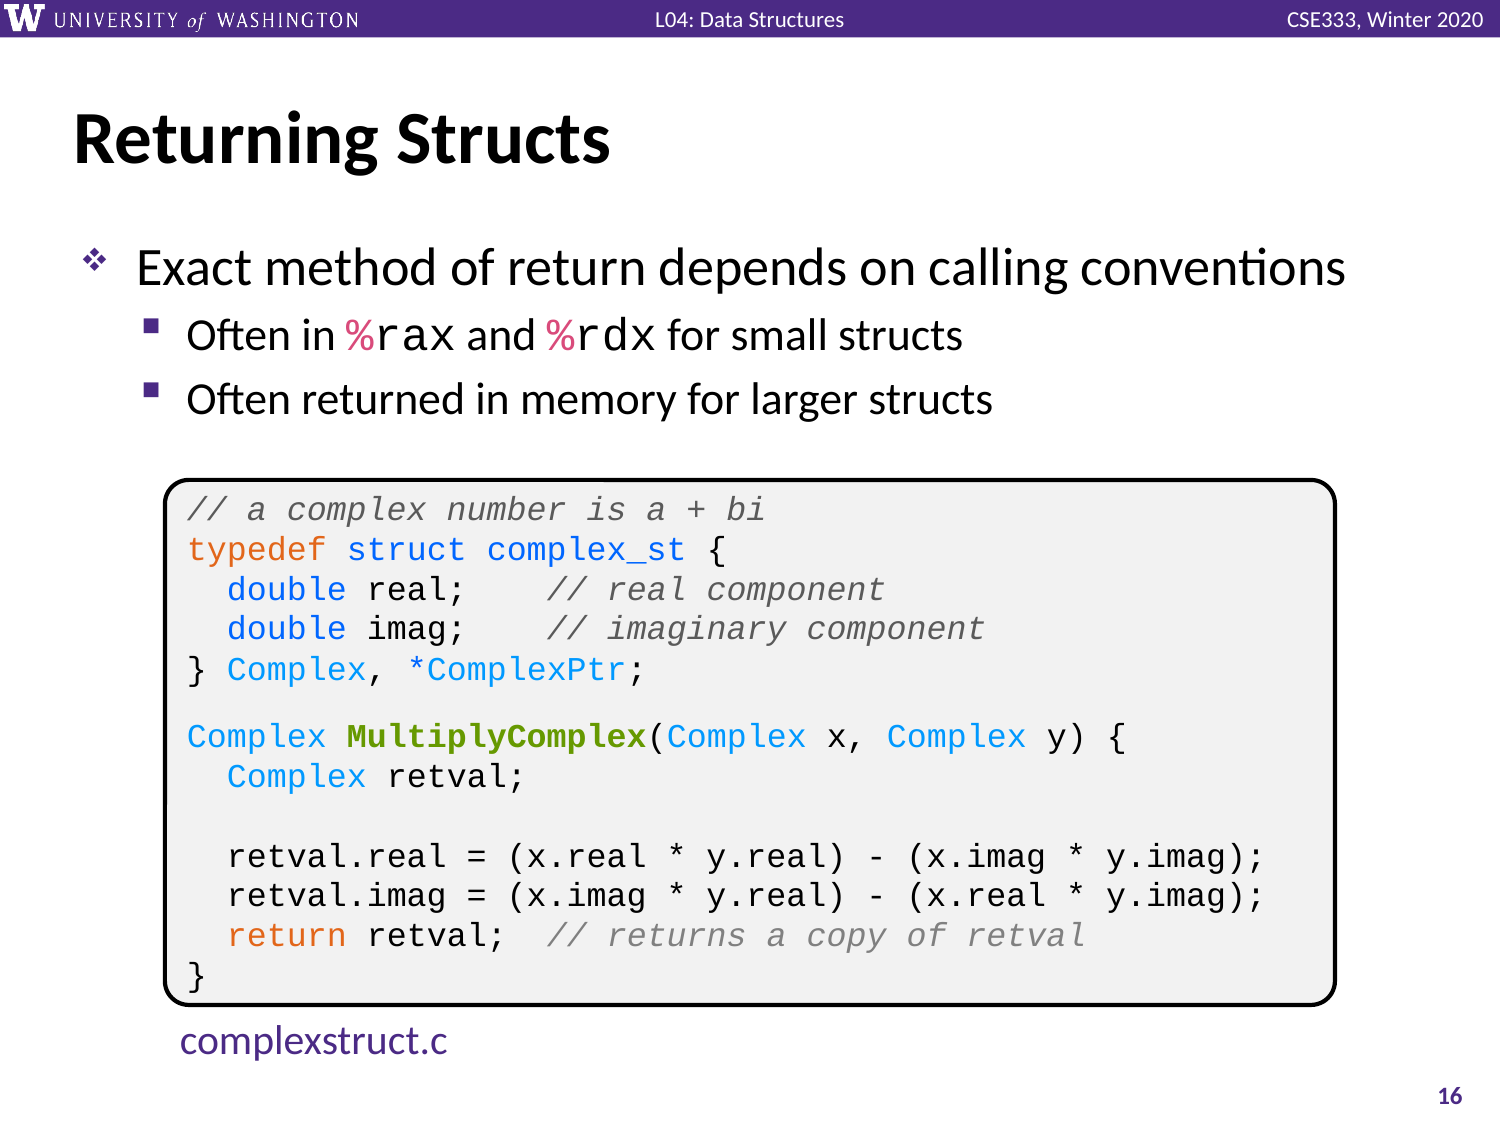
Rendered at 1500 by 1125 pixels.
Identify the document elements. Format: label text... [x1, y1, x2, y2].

slide_number 16 [1400, 1065, 1500, 1125]
picture [4, 4, 358, 32]
text_box // a complex number is a + bi typedef struct complex_st { double real; // real component double imag; // imaginary component } Complex, *ComplexPtr; Complex MultiplyComplex(Complex x, Complex y) { Complex retval; retval.real = (x.real * y.real) - (x.imag * y.imag); retval.imag = (x.imag * y.real) - (x.real * y.imag); return retval; // returns a copy of retval } [164, 479, 1335, 1005]
text_box complexstruct.c [164, 1005, 540, 1070]
title Returning Structs [58, 71, 1438, 197]
list Exact method of return depends on calling conventions Often in %rax and %rdx for small structs Often returned in memory for larger structs [64, 223, 1438, 524]
